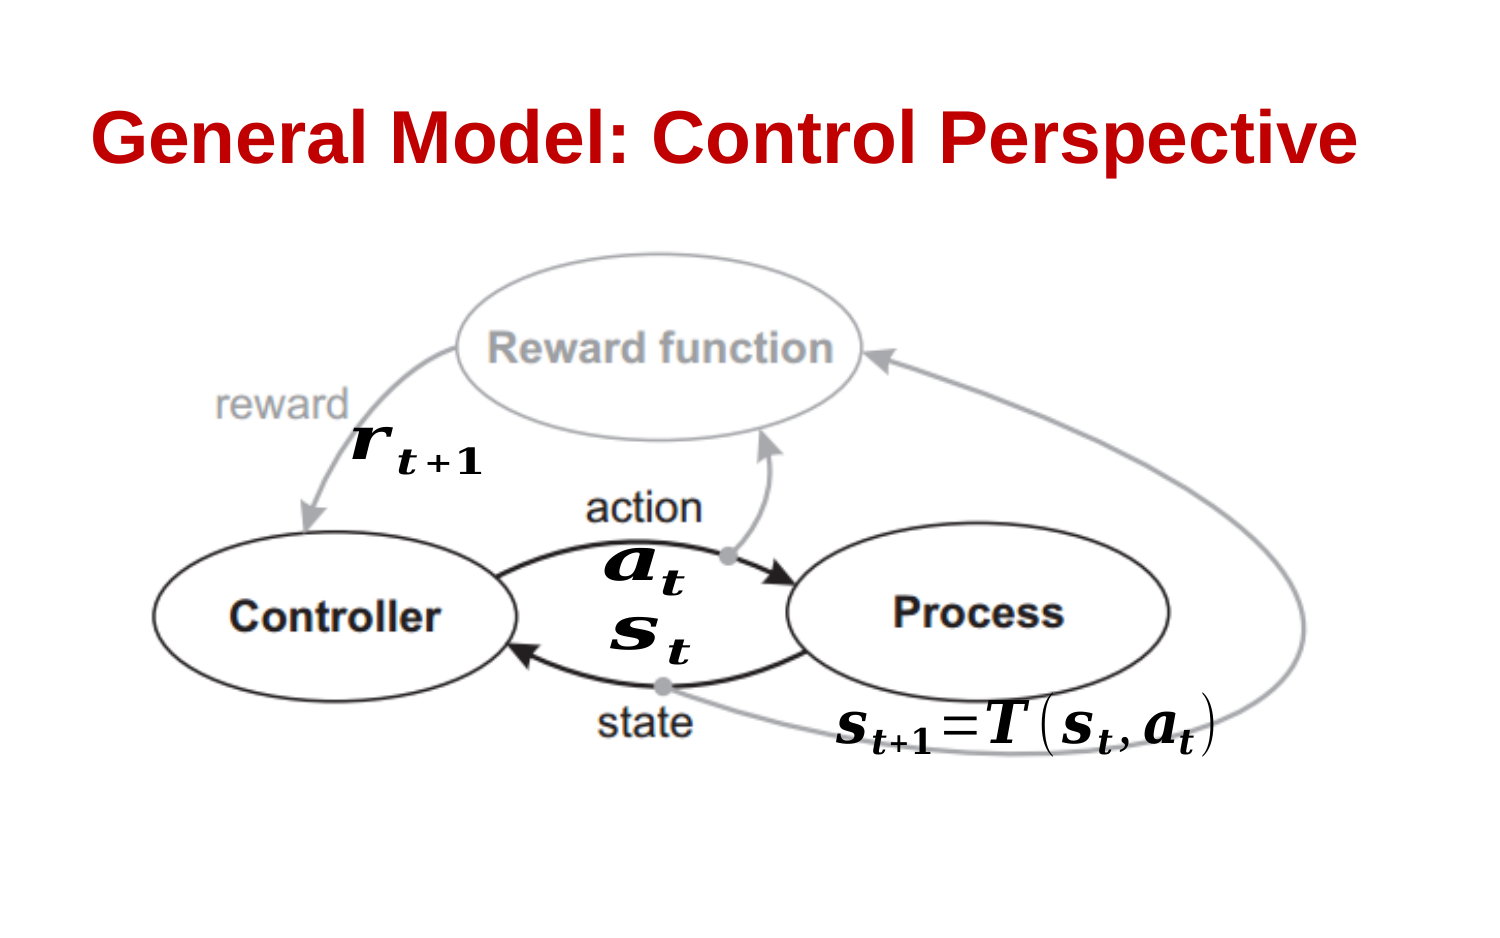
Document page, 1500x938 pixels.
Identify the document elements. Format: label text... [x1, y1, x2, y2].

picture [136, 227, 1401, 814]
title General Model: Control Perspective [75, 37, 1425, 194]
